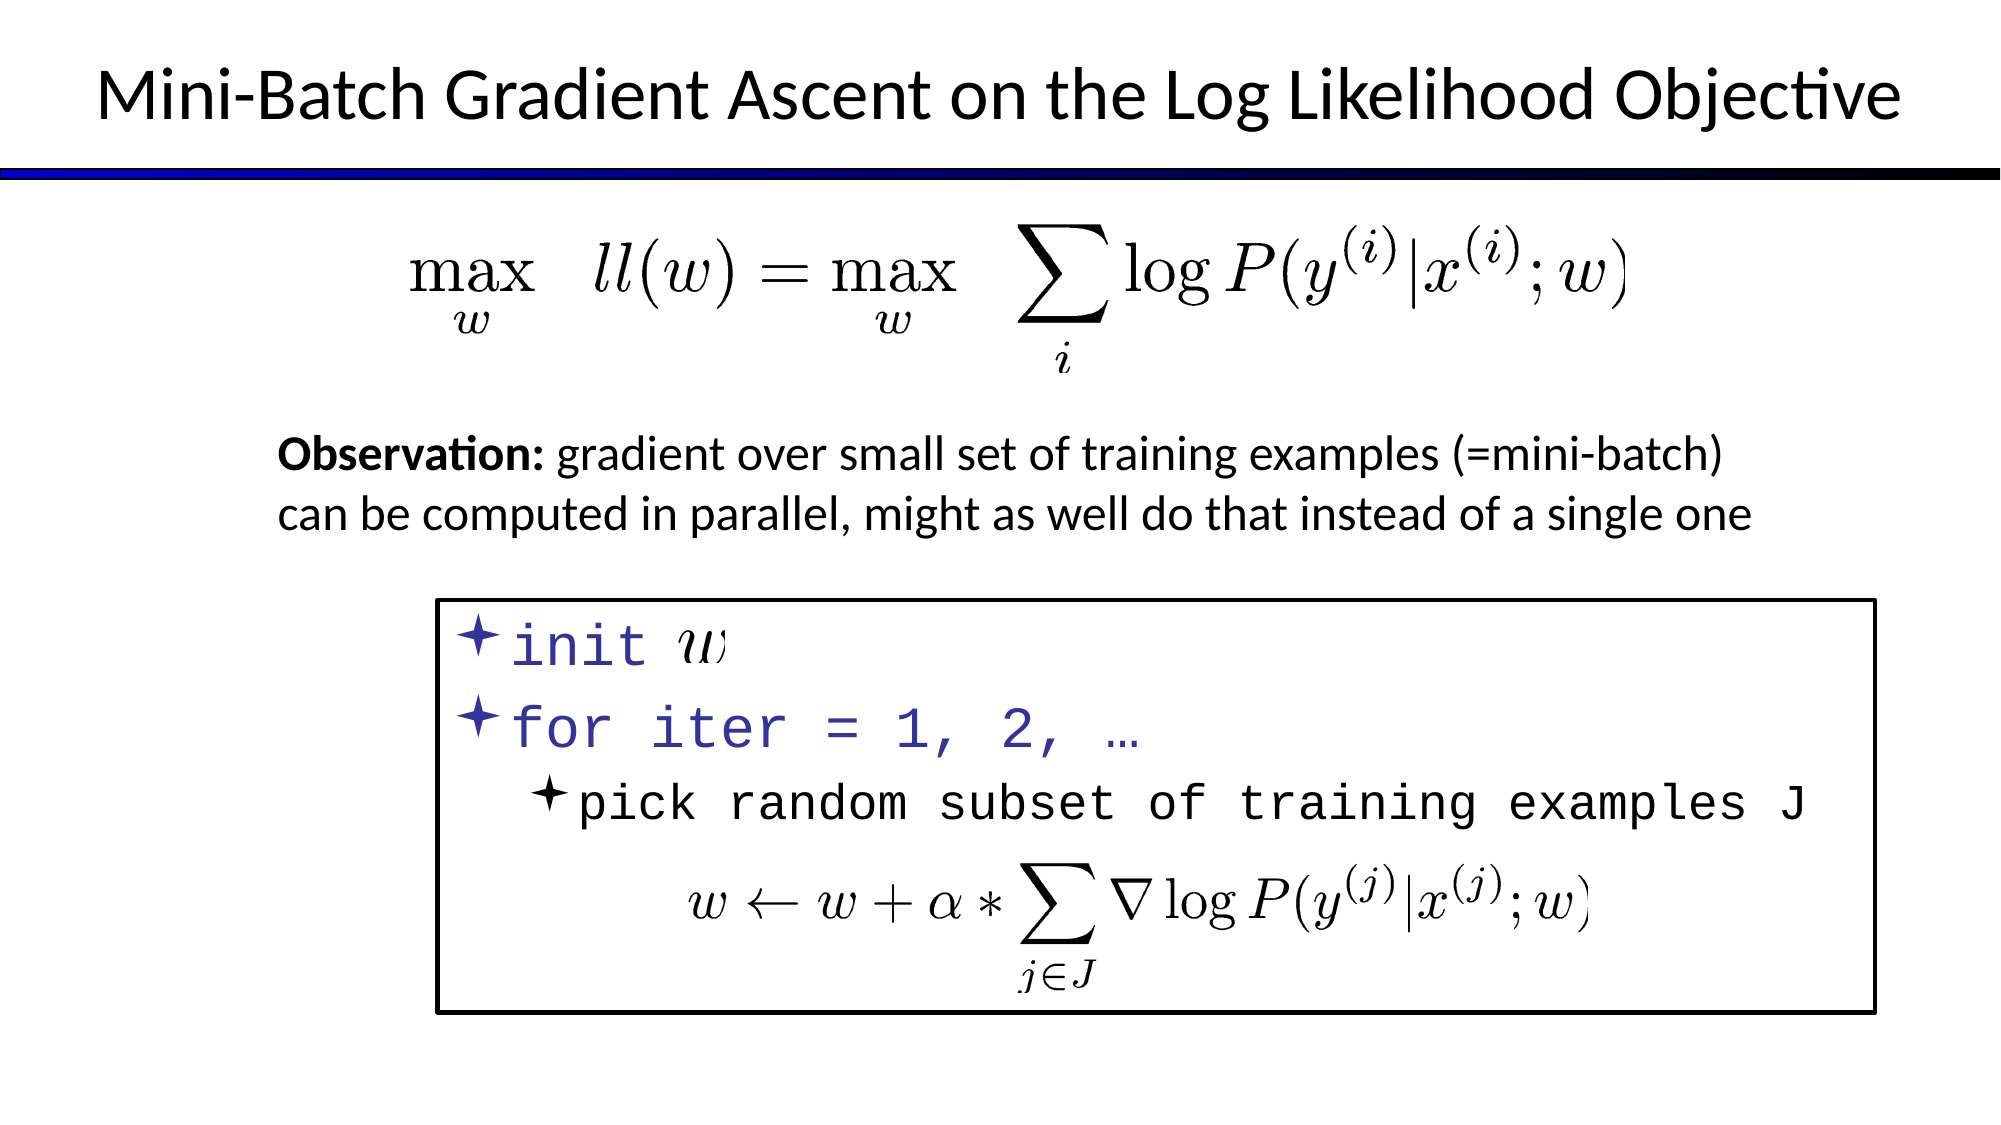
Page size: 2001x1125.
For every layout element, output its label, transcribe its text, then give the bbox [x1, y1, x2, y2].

text_box Observation: gradient over small set of training examples (=mini-batch) can be computed in parallel, might as well do that instead of a single one [262, 412, 1788, 548]
picture [410, 224, 1626, 373]
list init for iter = 1, 2, … pick random subset of training examples J [437, 599, 1876, 1013]
title Mini-Batch Gradient Ascent on the Log Likelihood Objective [0, 0, 2000, 184]
picture [677, 630, 725, 663]
picture [687, 862, 1588, 993]
